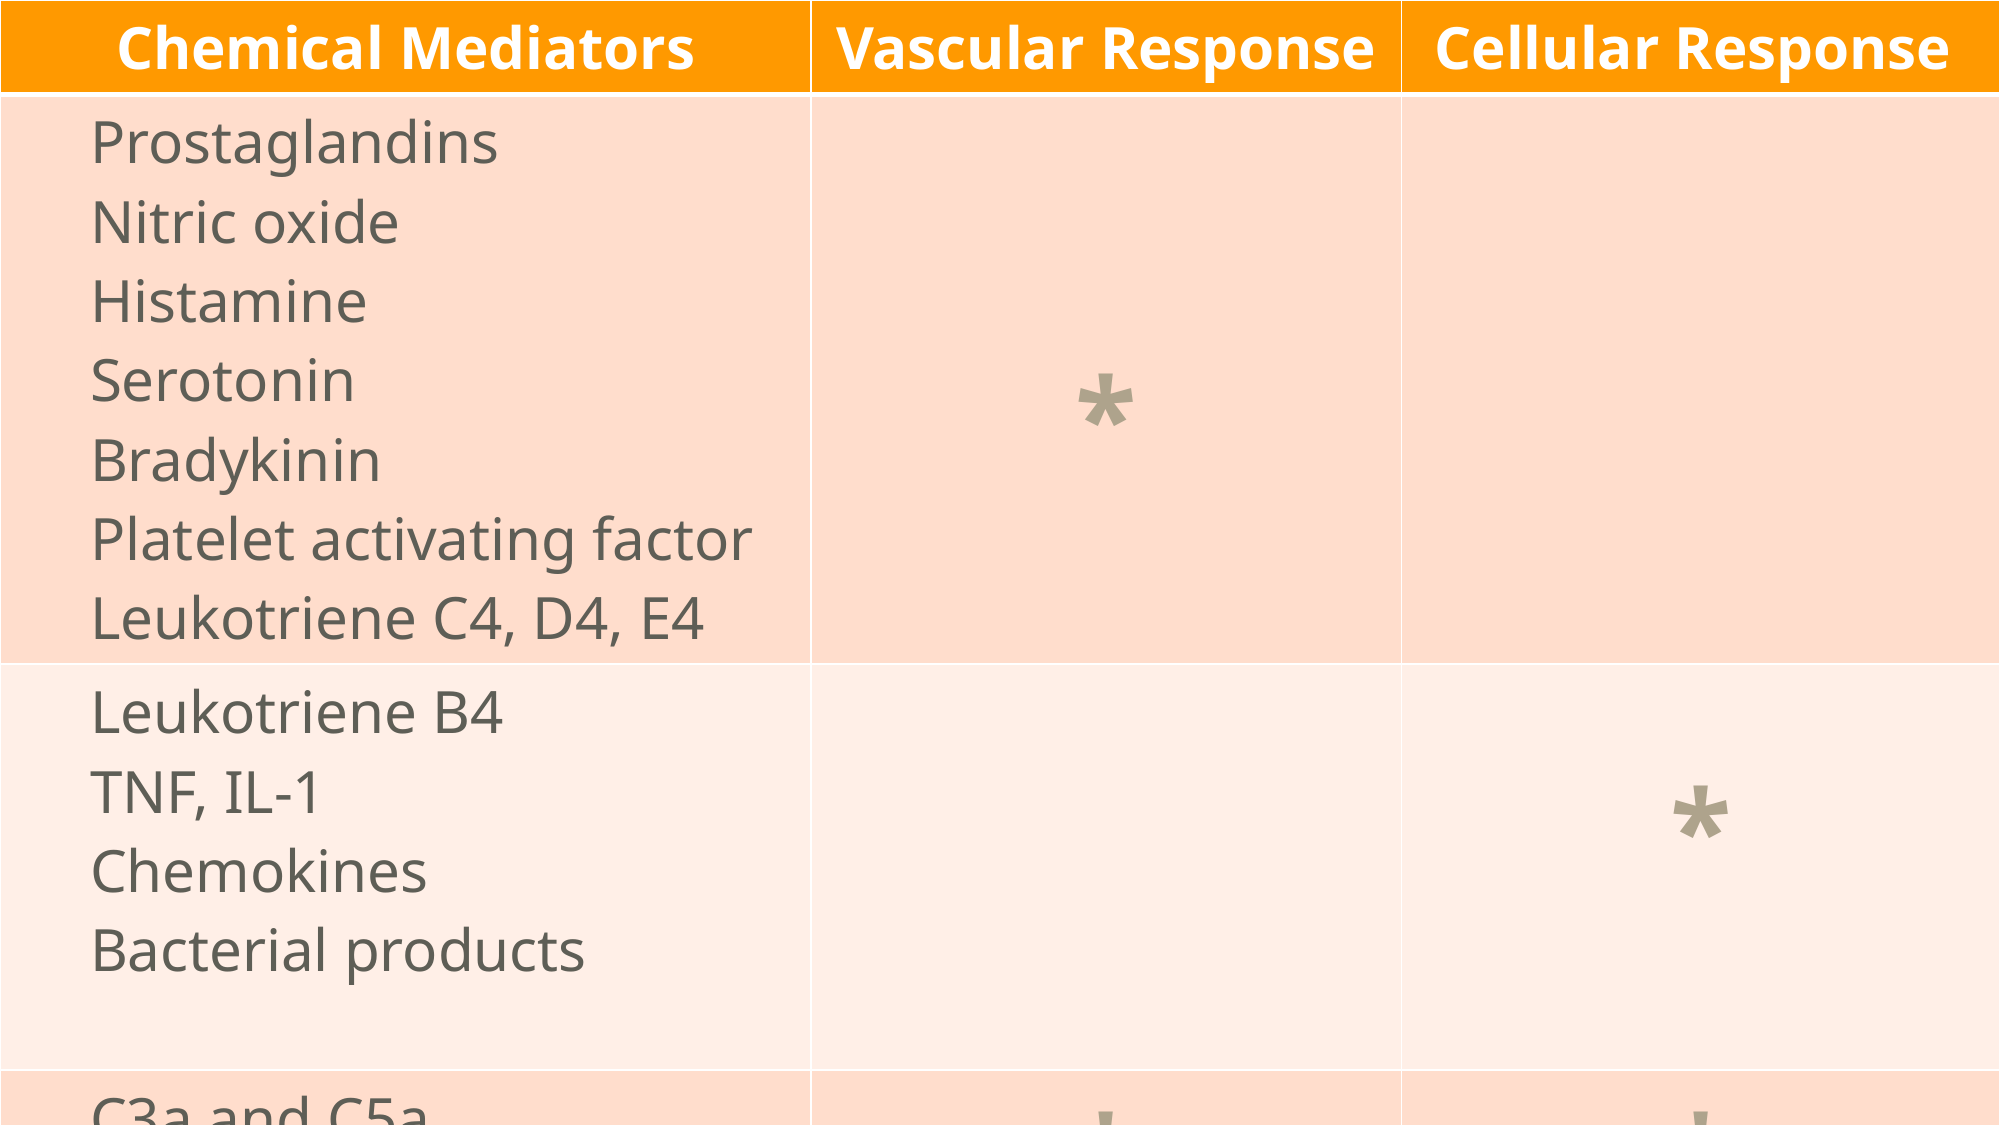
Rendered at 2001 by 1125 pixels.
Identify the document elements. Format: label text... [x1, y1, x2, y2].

table_cell * [812, 97, 1401, 663]
table_cell * [1402, 665, 1999, 1069]
table_cell [812, 665, 1401, 1069]
table_header Chemical Mediators [1, 1, 810, 92]
table_header Cellular Response [1402, 1, 1999, 92]
table_cell Prostaglandins Nitric oxide Histamine Serotonin Bradykinin Platelet activating factor Leukotriene C4, D4, E4 [1, 97, 810, 663]
table_header Vascular Response [812, 1, 1401, 92]
table_cell * [812, 1071, 1401, 1125]
table_cell C3a and C5a [1, 1071, 810, 1125]
table_cell * [1402, 1071, 1999, 1125]
table_cell Leukotriene B4 TNF, IL-1 Chemokines Bacterial products [1, 665, 810, 1069]
table_cell [1402, 97, 1999, 663]
